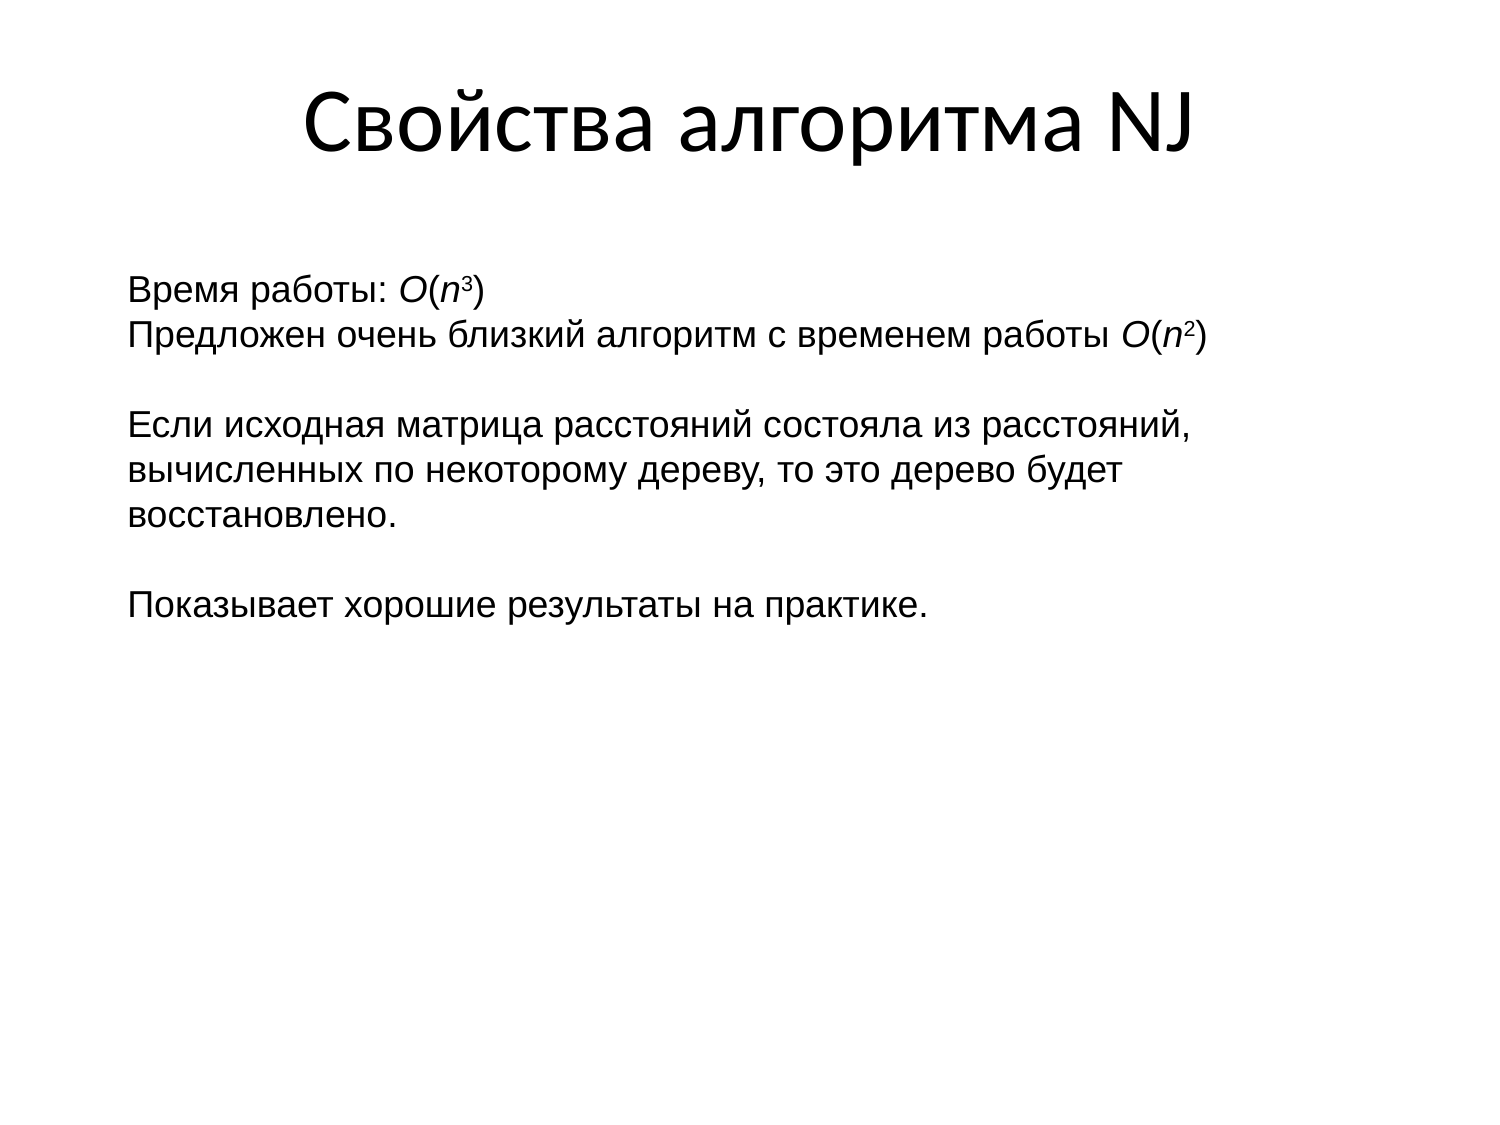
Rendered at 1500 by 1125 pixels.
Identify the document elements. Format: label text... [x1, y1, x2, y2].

text_box Свойства алгоритма NJ [75, 45, 1425, 233]
text_box Время работы: O(n3) Предложен очень близкий алгоритм с временем работы O(n2) Если исходная матрица расстояний состояла из расстояний, вычисленных по некоторому дереву, то это дерево будет восстановлено. Показывает хорошие результаты на практике. [112, 249, 1400, 633]
